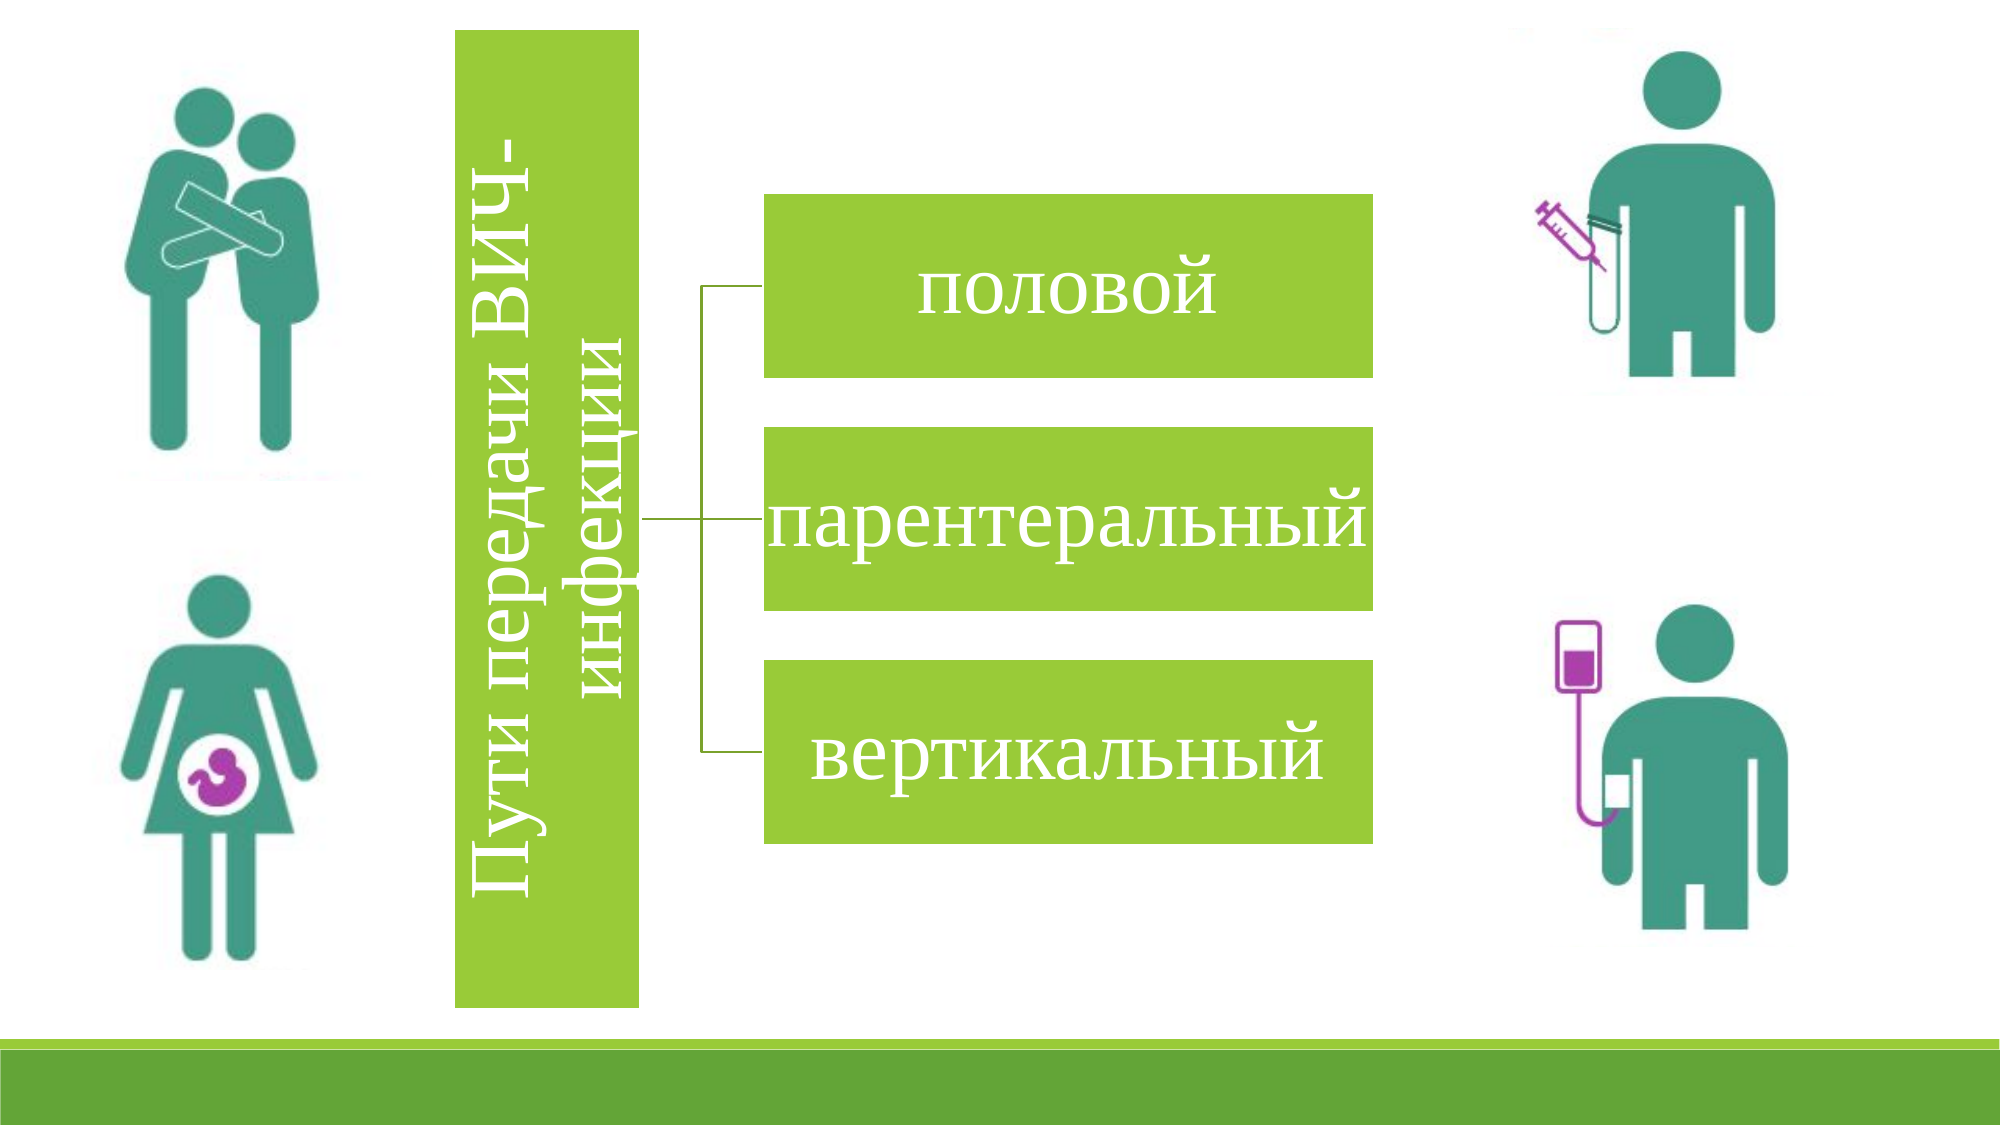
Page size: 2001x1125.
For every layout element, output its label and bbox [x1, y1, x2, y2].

picture [86, 519, 388, 970]
picture [1527, 590, 1829, 948]
list [37, 27, 1791, 1010]
picture [42, 42, 432, 481]
picture [1507, 27, 1850, 396]
